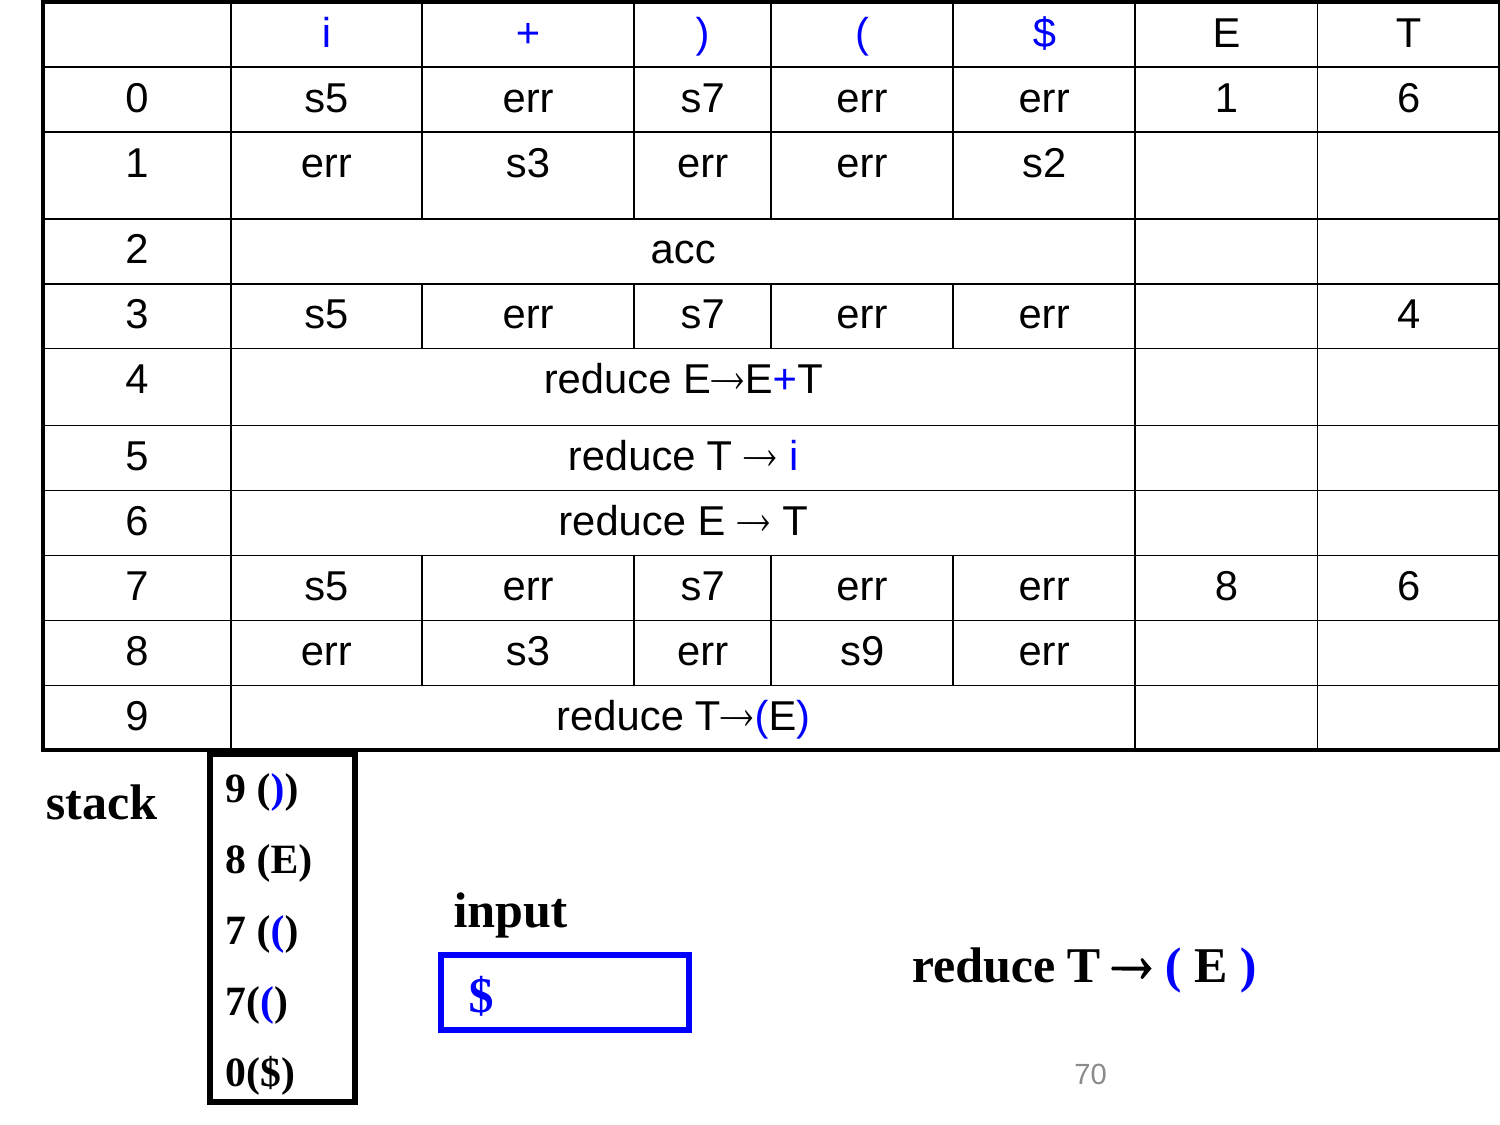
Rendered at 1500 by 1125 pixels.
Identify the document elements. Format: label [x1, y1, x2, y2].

table_cell [45, 349, 230, 425]
table_cell [1136, 621, 1317, 685]
table_cell [1318, 220, 1498, 283]
table_cell [1136, 426, 1317, 490]
text_box [31, 753, 356, 1102]
table_cell [1318, 686, 1498, 748]
table_cell [1318, 133, 1498, 218]
table_cell [954, 285, 1134, 348]
table_cell [954, 133, 1134, 218]
table_cell [232, 686, 1134, 748]
table_cell [772, 556, 952, 620]
text_box [897, 925, 1385, 1001]
table_cell [232, 68, 421, 131]
table_cell [45, 68, 230, 131]
table_cell [232, 349, 1134, 425]
table_cell [635, 133, 770, 218]
table_cell [635, 621, 770, 685]
table_cell [1318, 349, 1498, 425]
table_cell [45, 621, 230, 685]
table_cell [635, 556, 770, 620]
table_cell [1318, 556, 1498, 620]
table_cell [1318, 491, 1498, 555]
table_header [423, 4, 633, 66]
table_cell [232, 220, 1134, 283]
table_cell [1136, 686, 1317, 748]
table_cell [1136, 491, 1317, 555]
table_cell [1136, 68, 1317, 131]
table_cell [1136, 133, 1317, 218]
table_cell [423, 556, 633, 620]
text_box [441, 955, 689, 1030]
table_cell [45, 133, 230, 218]
table_cell [1136, 349, 1317, 425]
table_cell [232, 285, 421, 348]
table_header [772, 4, 952, 66]
table_cell [45, 220, 230, 283]
table_cell [423, 133, 633, 218]
table_cell [1318, 68, 1498, 131]
table_cell [423, 68, 633, 131]
table_cell [423, 621, 633, 685]
table_cell [954, 68, 1134, 131]
table_cell [232, 426, 1134, 490]
table_cell [1318, 285, 1498, 348]
table_cell [232, 491, 1134, 555]
table_cell [954, 621, 1134, 685]
table_cell [45, 285, 230, 348]
table_cell [1136, 556, 1317, 620]
table_cell [232, 621, 421, 685]
table_cell [45, 426, 230, 490]
table_cell [45, 686, 230, 748]
slide_number [1059, 1042, 1397, 1103]
table_cell [232, 133, 421, 218]
table_cell [1136, 220, 1317, 283]
table_cell [635, 285, 770, 348]
text_box [438, 870, 737, 945]
table_cell [1318, 426, 1498, 490]
table_header [45, 4, 230, 66]
table_header [635, 4, 770, 66]
table_header [1136, 4, 1317, 66]
table_cell [232, 556, 421, 620]
table_cell [423, 285, 633, 348]
table_cell [1318, 621, 1498, 685]
table_cell [772, 133, 952, 218]
table_cell [772, 68, 952, 131]
table_cell [45, 556, 230, 620]
table_cell [772, 621, 952, 685]
table_cell [772, 285, 952, 348]
table_header [954, 4, 1134, 66]
table_header [1318, 4, 1498, 66]
table_cell [635, 68, 770, 131]
table_cell [45, 491, 230, 555]
table_header [232, 4, 421, 66]
table_cell [954, 556, 1134, 620]
table_cell [1136, 285, 1317, 348]
